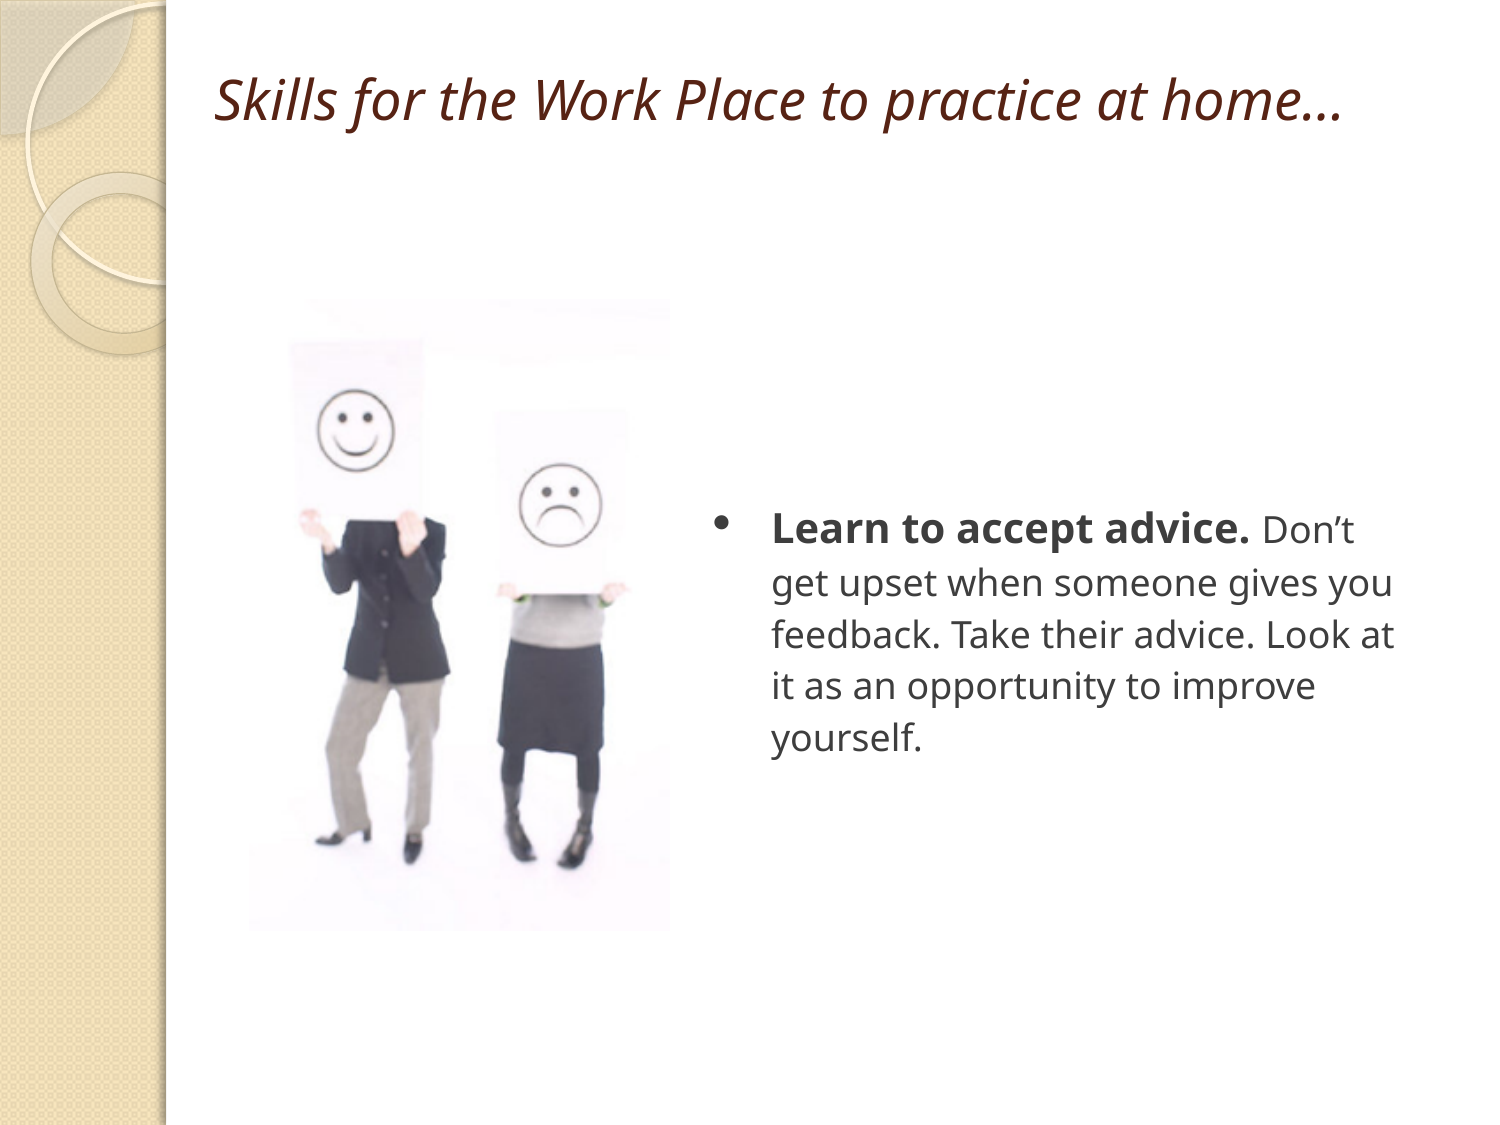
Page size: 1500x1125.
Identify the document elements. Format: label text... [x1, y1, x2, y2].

text_box Learn to accept advice. Don’t get upset when someone gives you feedback. Take their advice. Look at it as an opportunity to improve yourself. [699, 487, 1450, 767]
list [249, 299, 670, 932]
title Skills for the Work Place to practice at home… [200, 37, 1430, 225]
